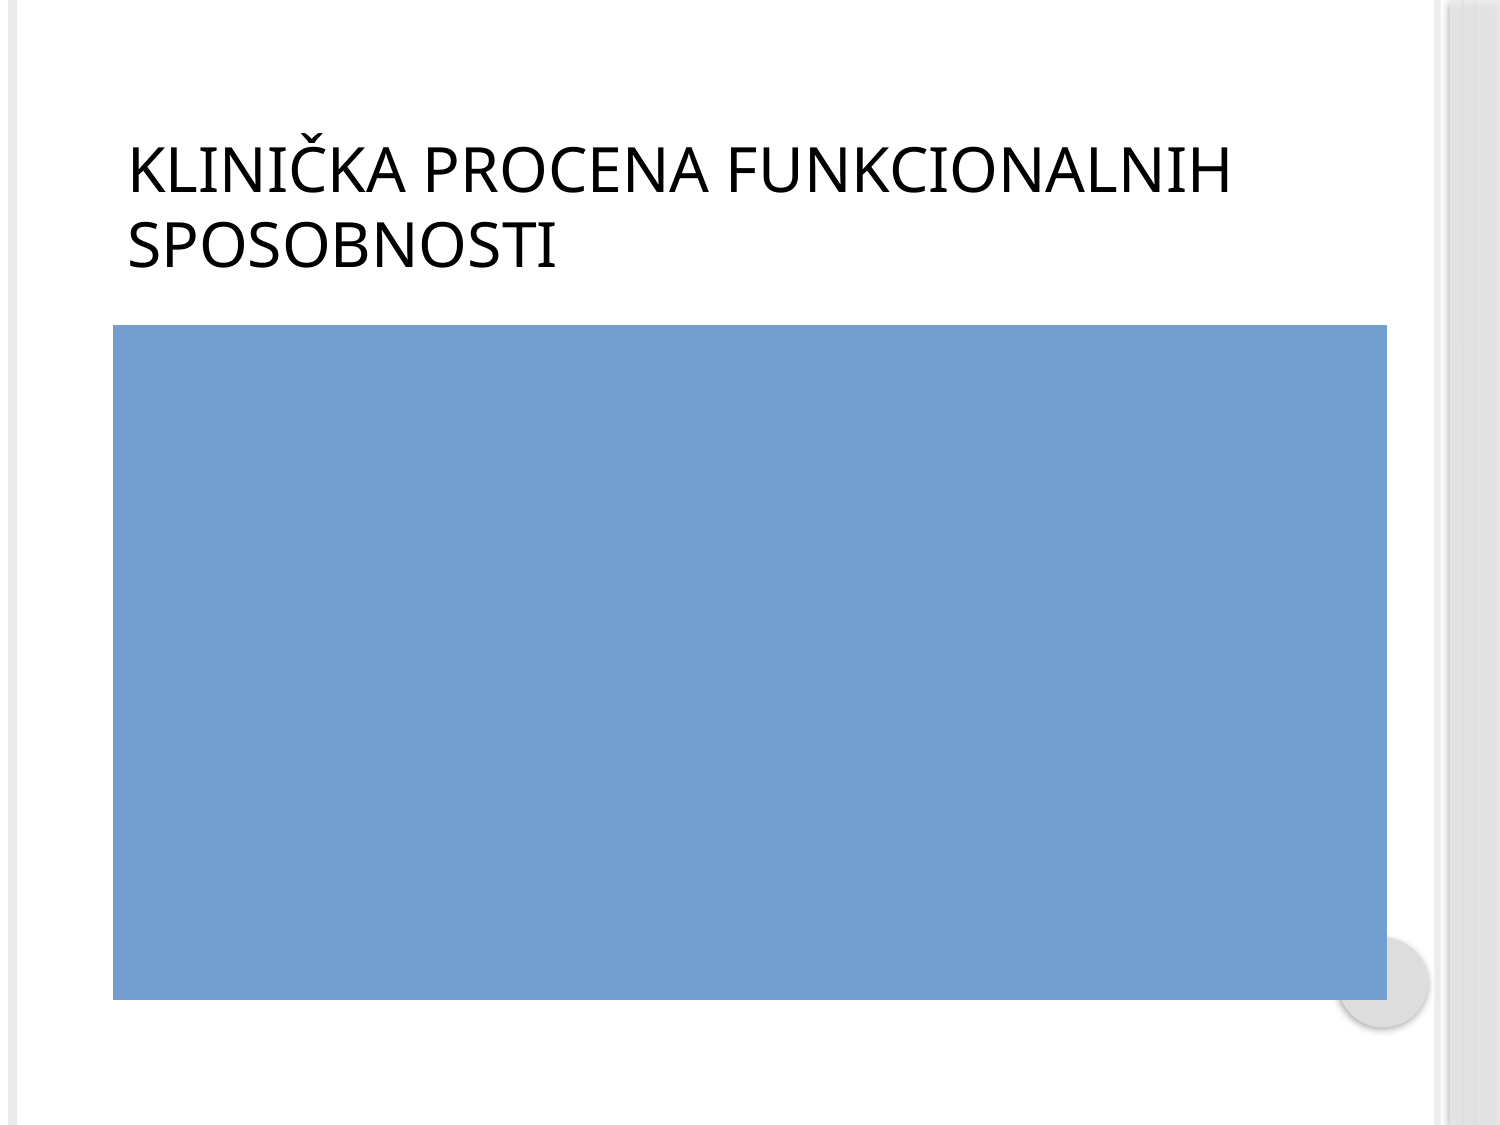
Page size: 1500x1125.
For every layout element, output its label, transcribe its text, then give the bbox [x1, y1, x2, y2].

title Klinička procena funkcionalnih sposobnosti [112, 99, 1388, 288]
